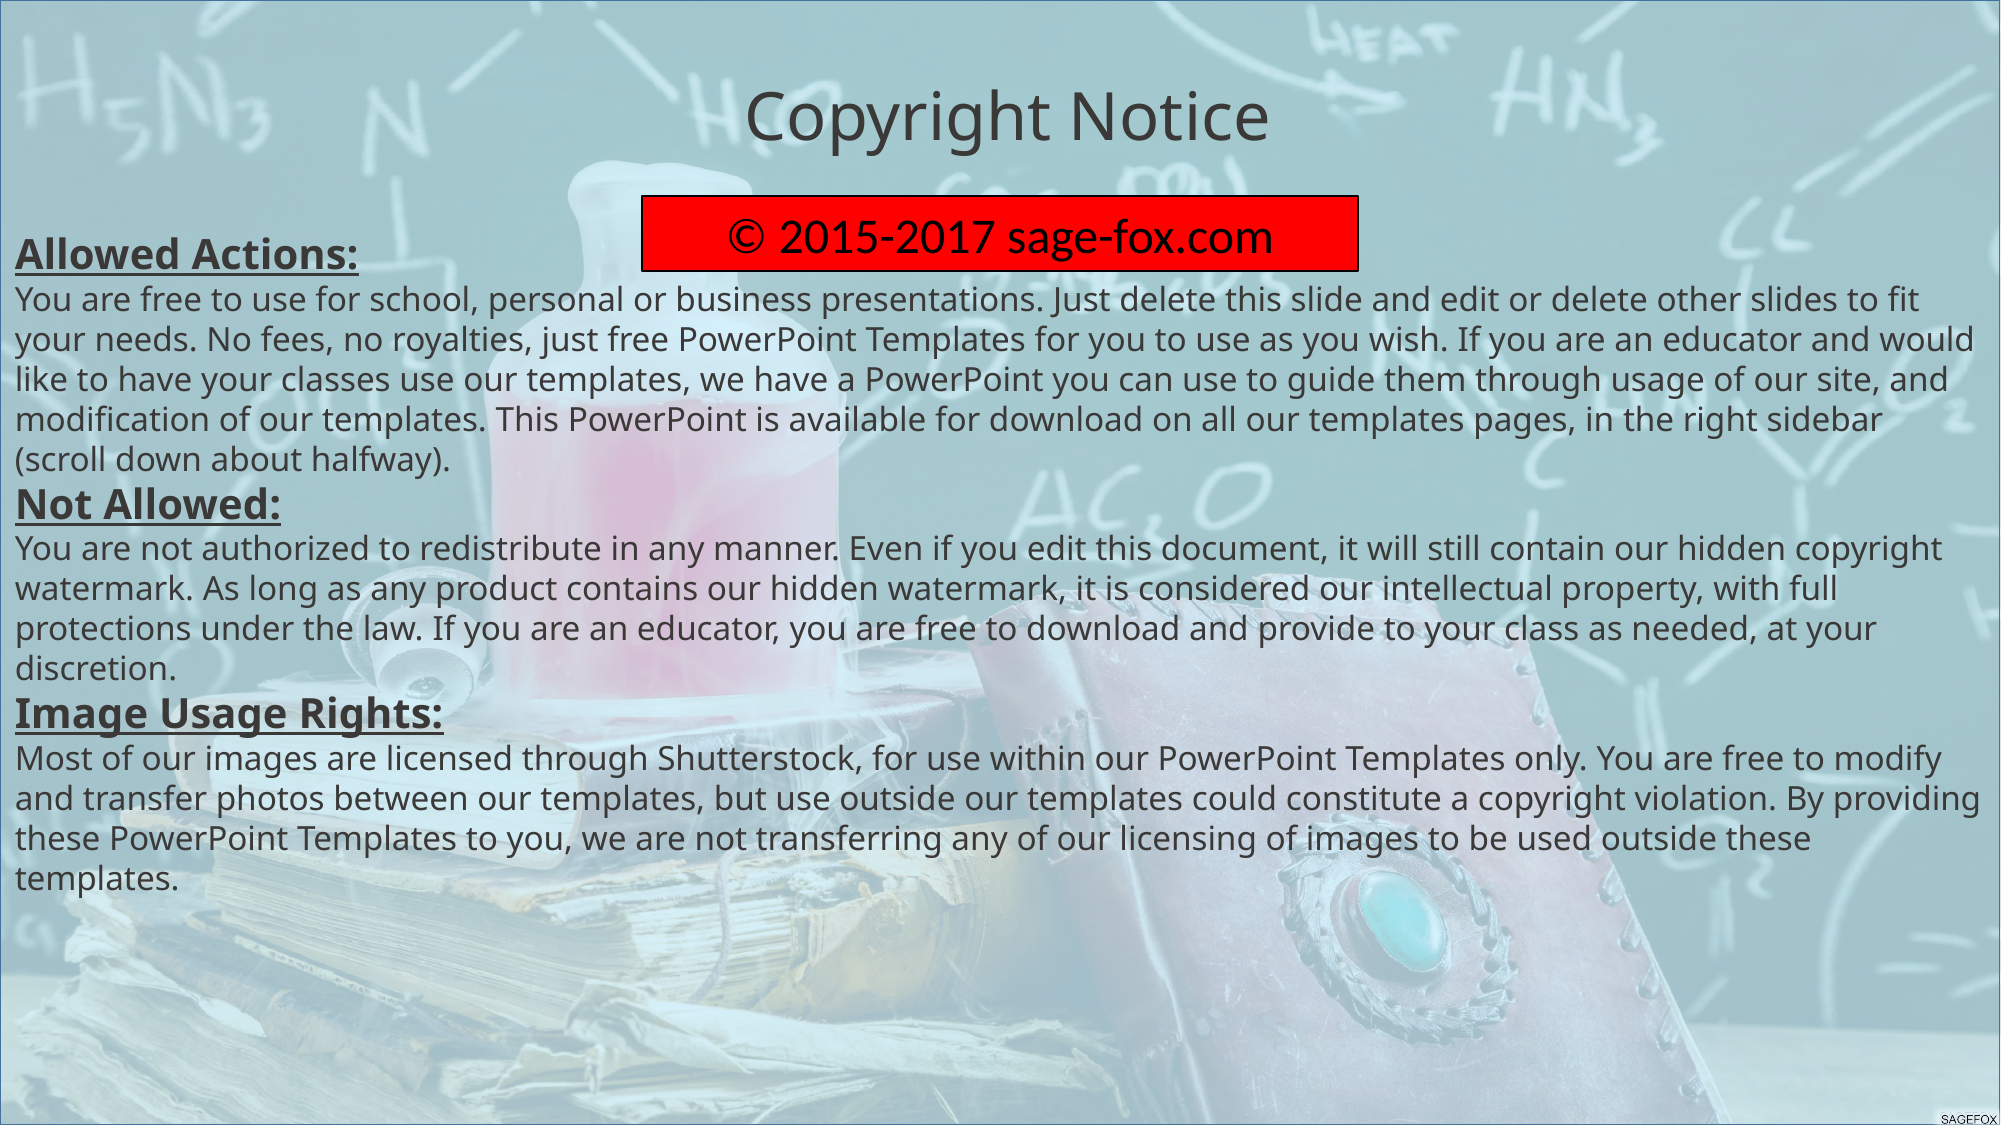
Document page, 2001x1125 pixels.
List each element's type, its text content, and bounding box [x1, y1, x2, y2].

text_box © 2015-2017 sage-fox.com [641, 196, 1358, 272]
title Copyright Notice [493, 60, 1524, 178]
text_box Allowed Actions: You are free to use for school, personal or business presentations. Just delete this slide and edit or delete other slides to fit your needs. No fees, no royalties, just free PowerPoint Templates for you to use as you wish. If you are an educator and would like to have your classes use our templates, we have a PowerPoint you can use to guide them through usage of our site, and modification of our templates. This PowerPoint is available for download on all our templates pages, in the right sidebar (scroll down about halfway). Not Allowed: You are not authorized to redistribute in any manner. Even if you edit this document, it will still contain our hidden copyright watermark. As long as any product contains our hidden watermark, it is considered our intellectual property, with full protections under the law. If you are an educator, you are free to download and provide to your class as needed, at your discretion. Image Usage Rights: Most of our images are licensed through Shutterstock, for use within our PowerPoint Templates only. You are free to modify and transfer photos between our templates, but use outside our templates could constitute a copyright violation. By providing these PowerPoint Templates to you, we are not transferring any of our licensing of images to be used outside these templates. [0, 0, 2000, 1125]
picture [1938, 1114, 1999, 1125]
